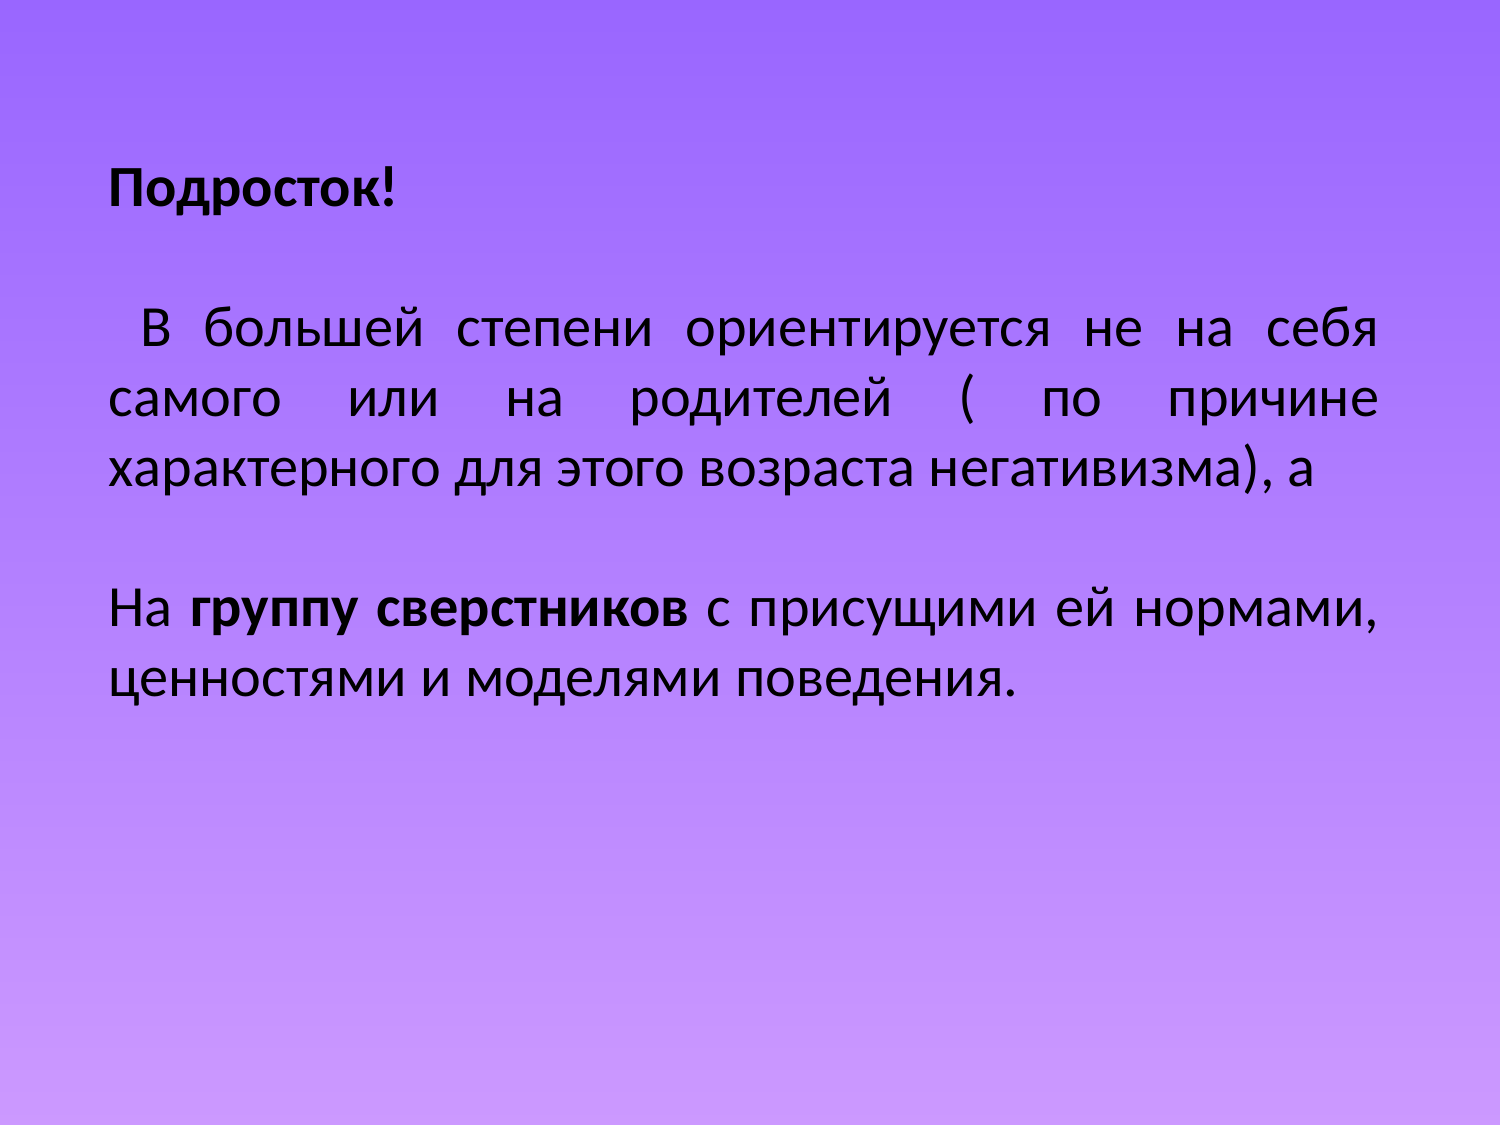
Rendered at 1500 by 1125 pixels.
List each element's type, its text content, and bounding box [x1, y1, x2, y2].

text_box Подросток! В большей степени ориентируется не на себя самого или на родителей ( по причине характерного для этого возраста негативизма), а На группу сверстников с присущими ей нормами, ценностями и моделями поведения. [93, 140, 1395, 716]
